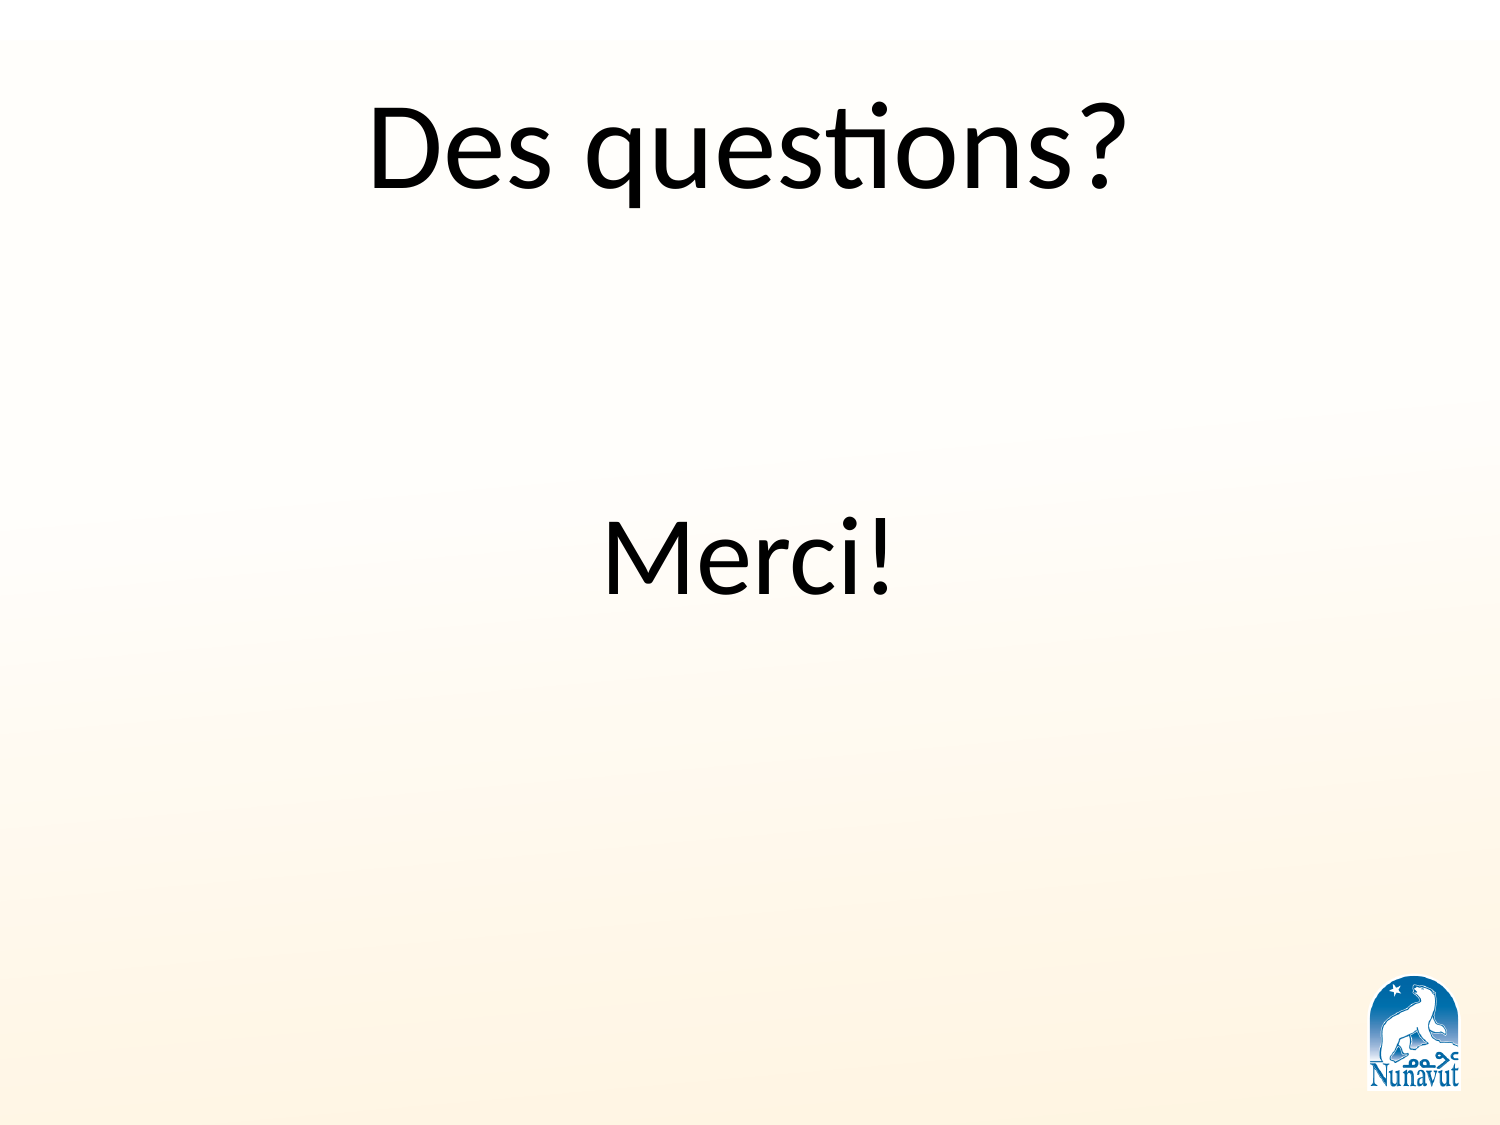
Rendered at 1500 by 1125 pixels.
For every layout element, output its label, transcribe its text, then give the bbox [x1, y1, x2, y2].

list Merci! [75, 474, 1425, 1005]
title Des questions? [75, 45, 1425, 233]
picture [0, 0, 1500, 1125]
